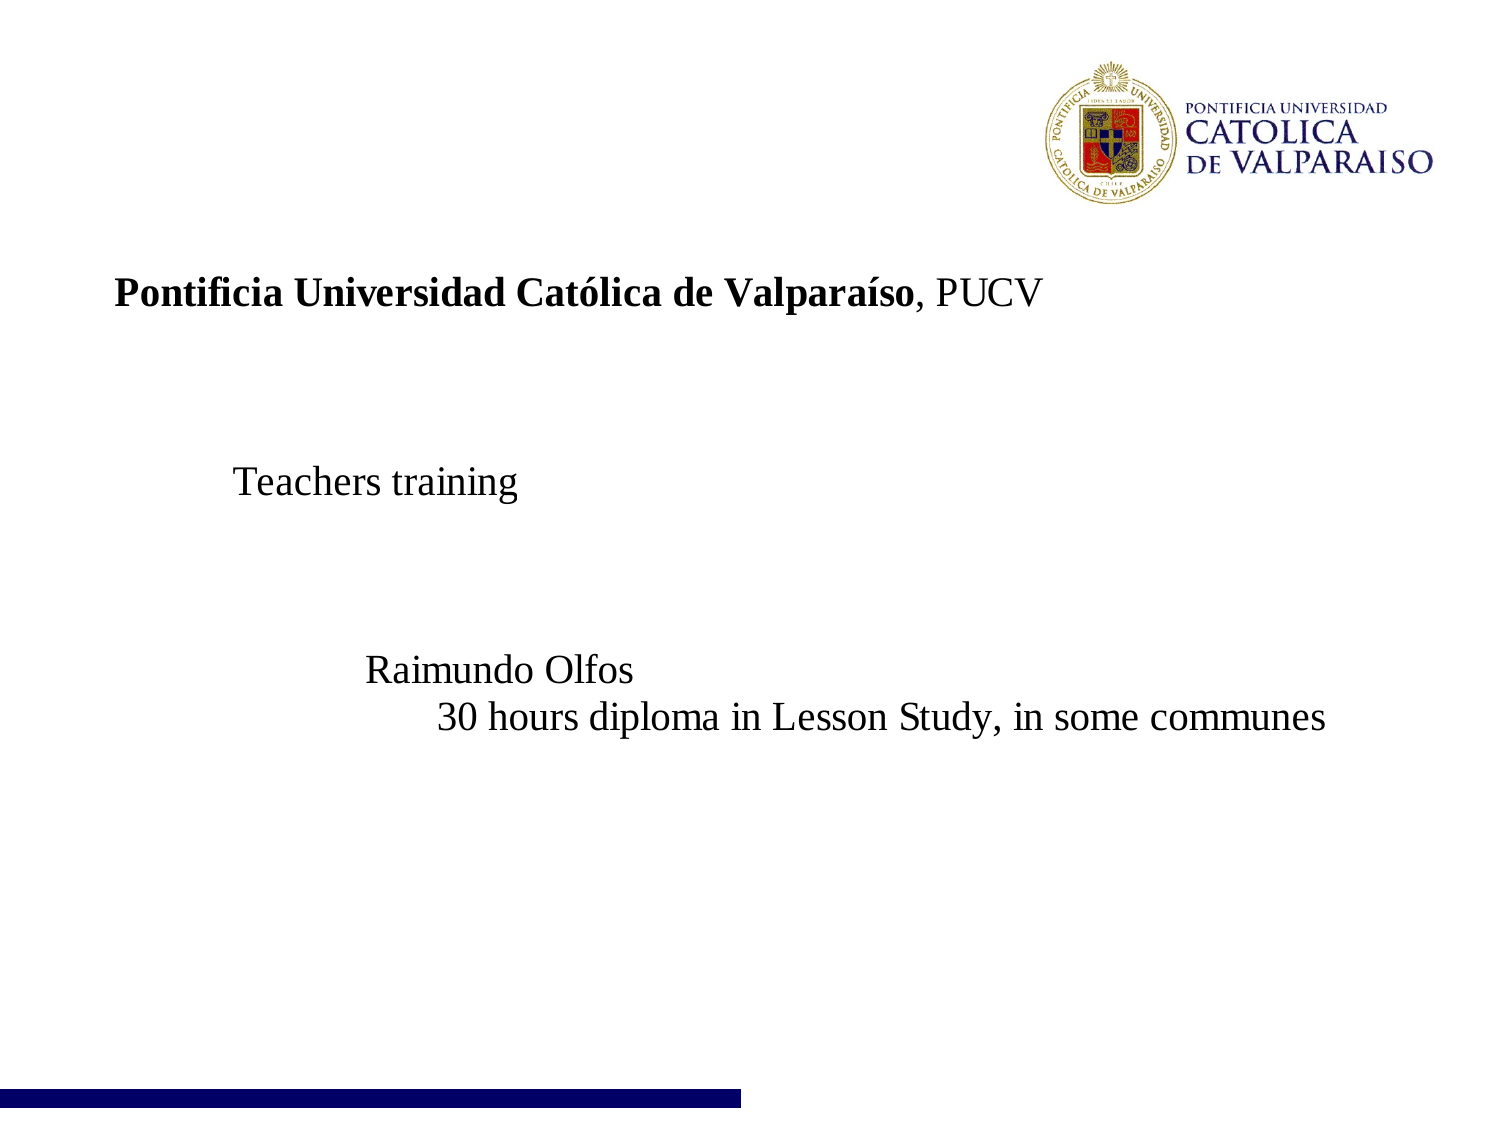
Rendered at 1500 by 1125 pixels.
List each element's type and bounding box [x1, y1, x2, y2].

picture [300, 644, 1332, 746]
picture [229, 455, 521, 511]
picture [111, 266, 1058, 322]
picture [1039, 54, 1436, 210]
